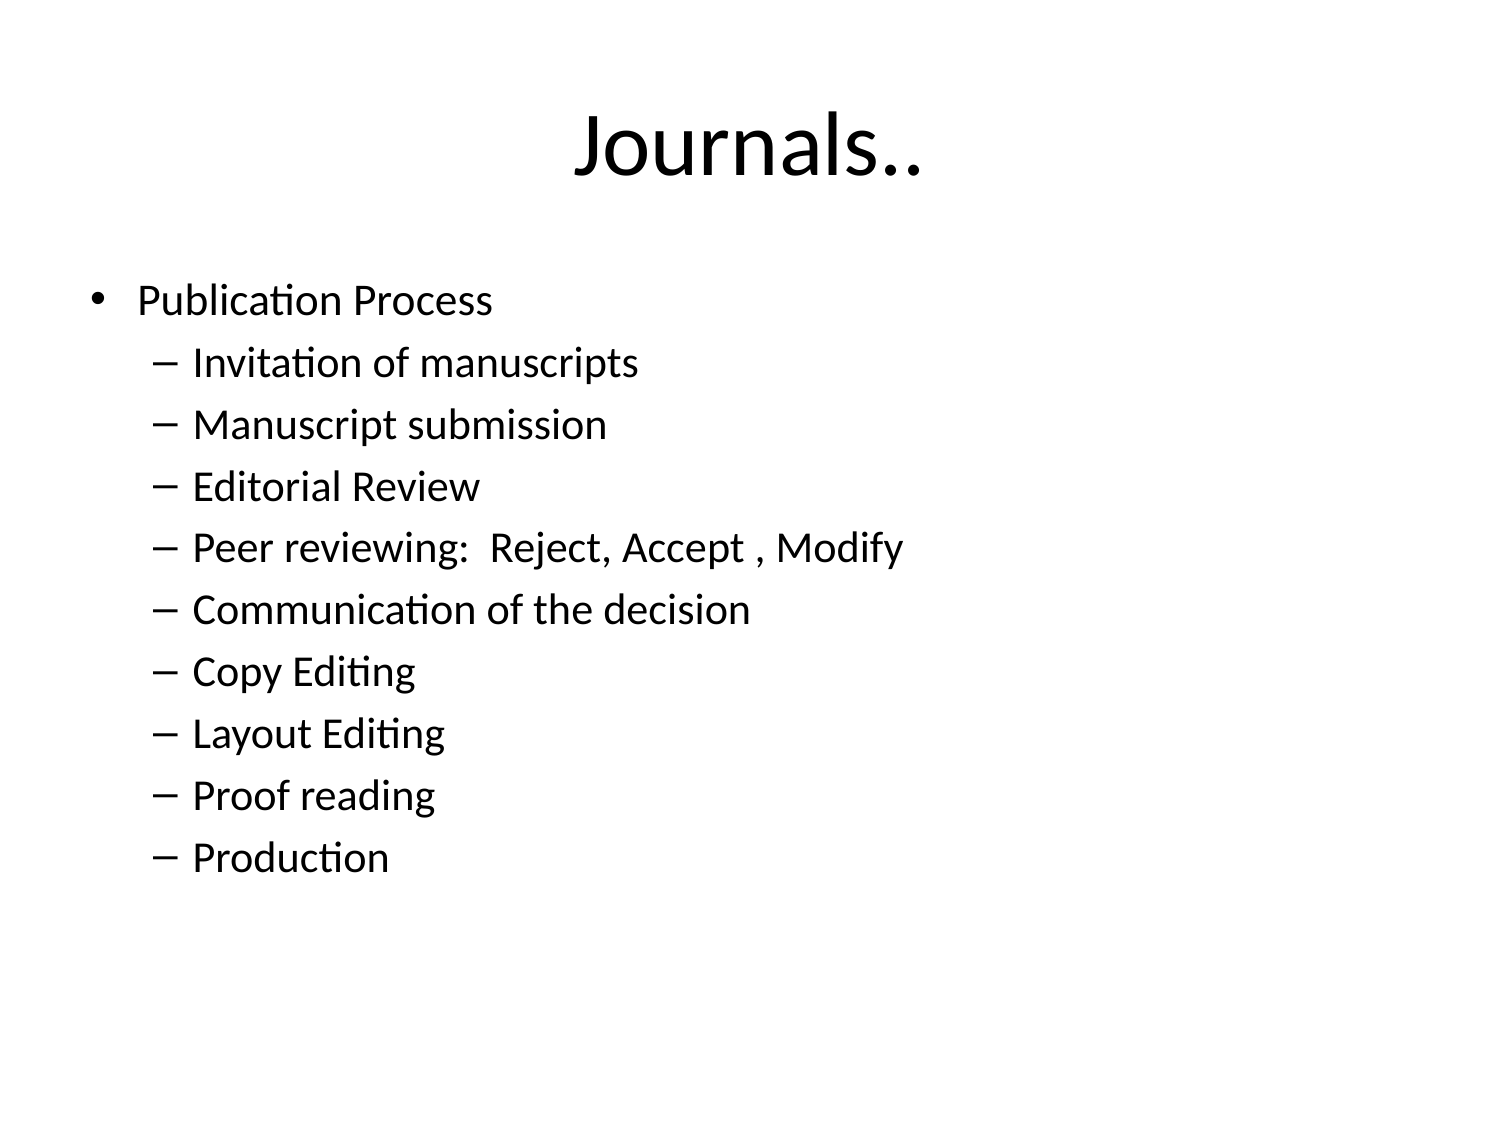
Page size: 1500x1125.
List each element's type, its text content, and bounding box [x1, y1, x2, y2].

title Journals.. [75, 45, 1425, 233]
list Publication Process Invitation of manuscripts Manuscript submission Editorial Review Peer reviewing: Reject, Accept , Modify Communication of the decision Copy Editing Layout Editing Proof reading Production [75, 262, 1425, 1005]
